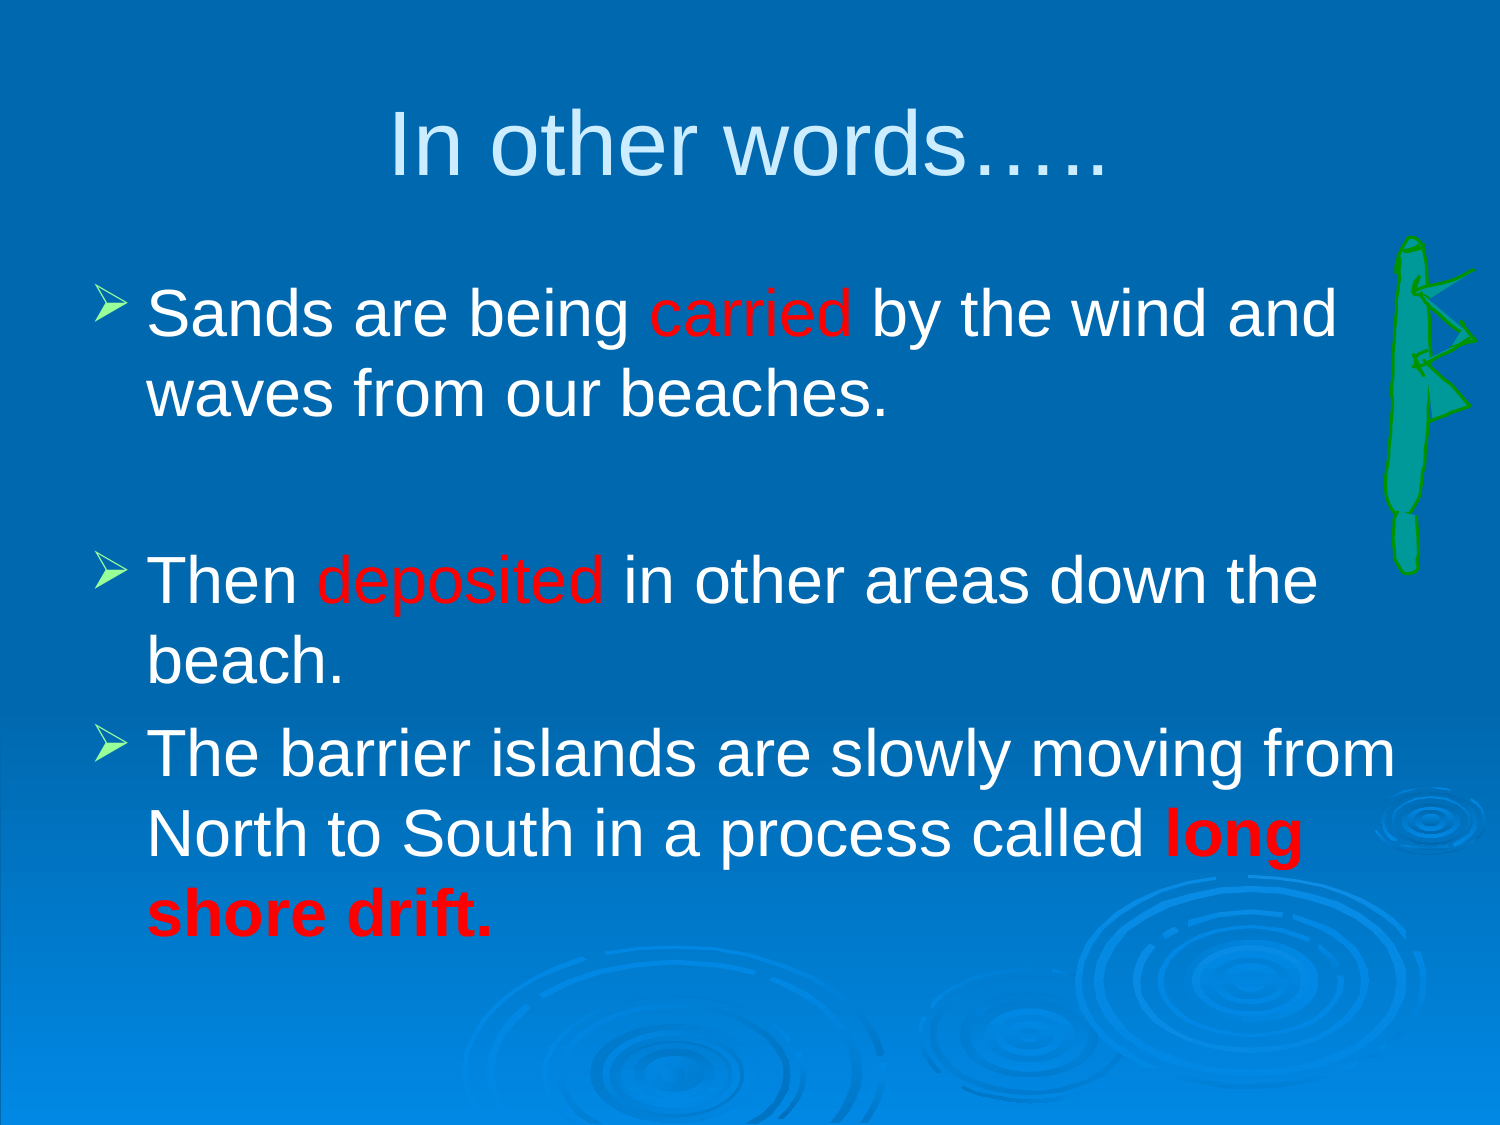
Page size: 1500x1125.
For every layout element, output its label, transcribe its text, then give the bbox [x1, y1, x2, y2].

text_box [1403, 244, 1477, 422]
text_box [1385, 290, 1428, 514]
text_box [1405, 237, 1420, 242]
list Sands are being carried by the wind and waves from our beaches. Then deposited in other areas down the beach. The barrier islands are slowly moving from North to South in a process called long shore drift. [74, 262, 1426, 1006]
title In other words….. [74, 45, 1426, 233]
text_box [1393, 511, 1419, 574]
